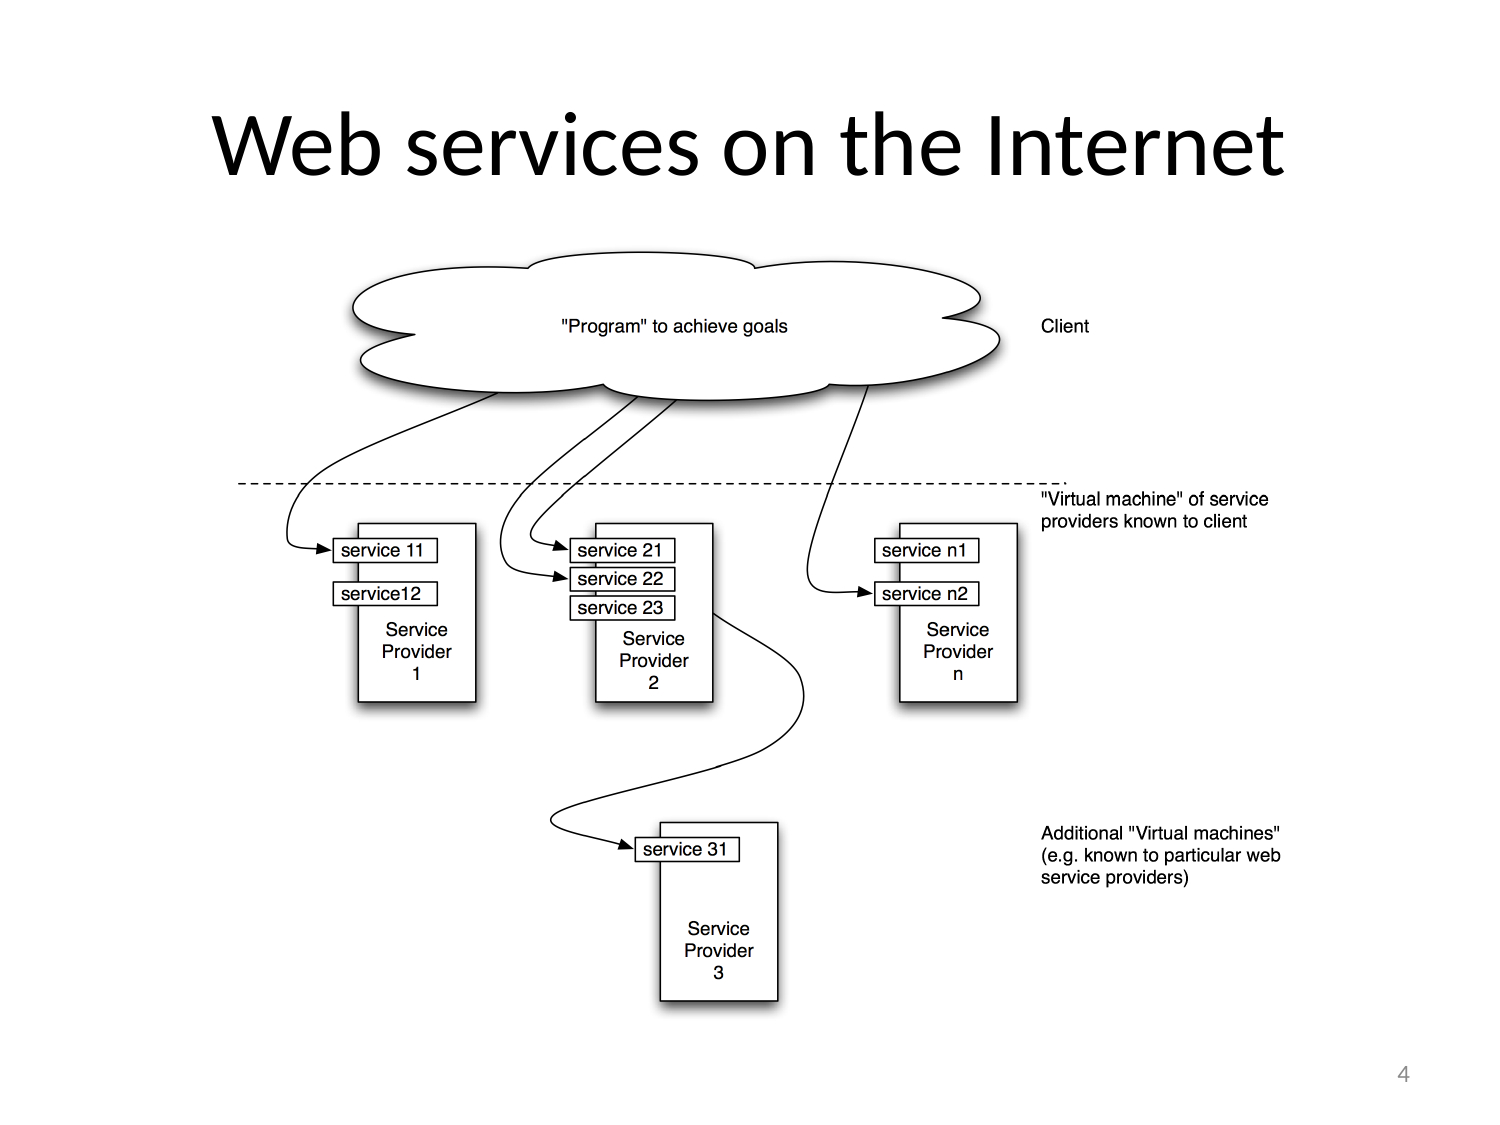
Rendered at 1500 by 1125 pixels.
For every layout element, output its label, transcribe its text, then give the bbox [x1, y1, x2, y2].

picture [221, 224, 1310, 1038]
title Web services on the Internet [75, 45, 1425, 233]
slide_number 4 [1074, 1042, 1425, 1103]
